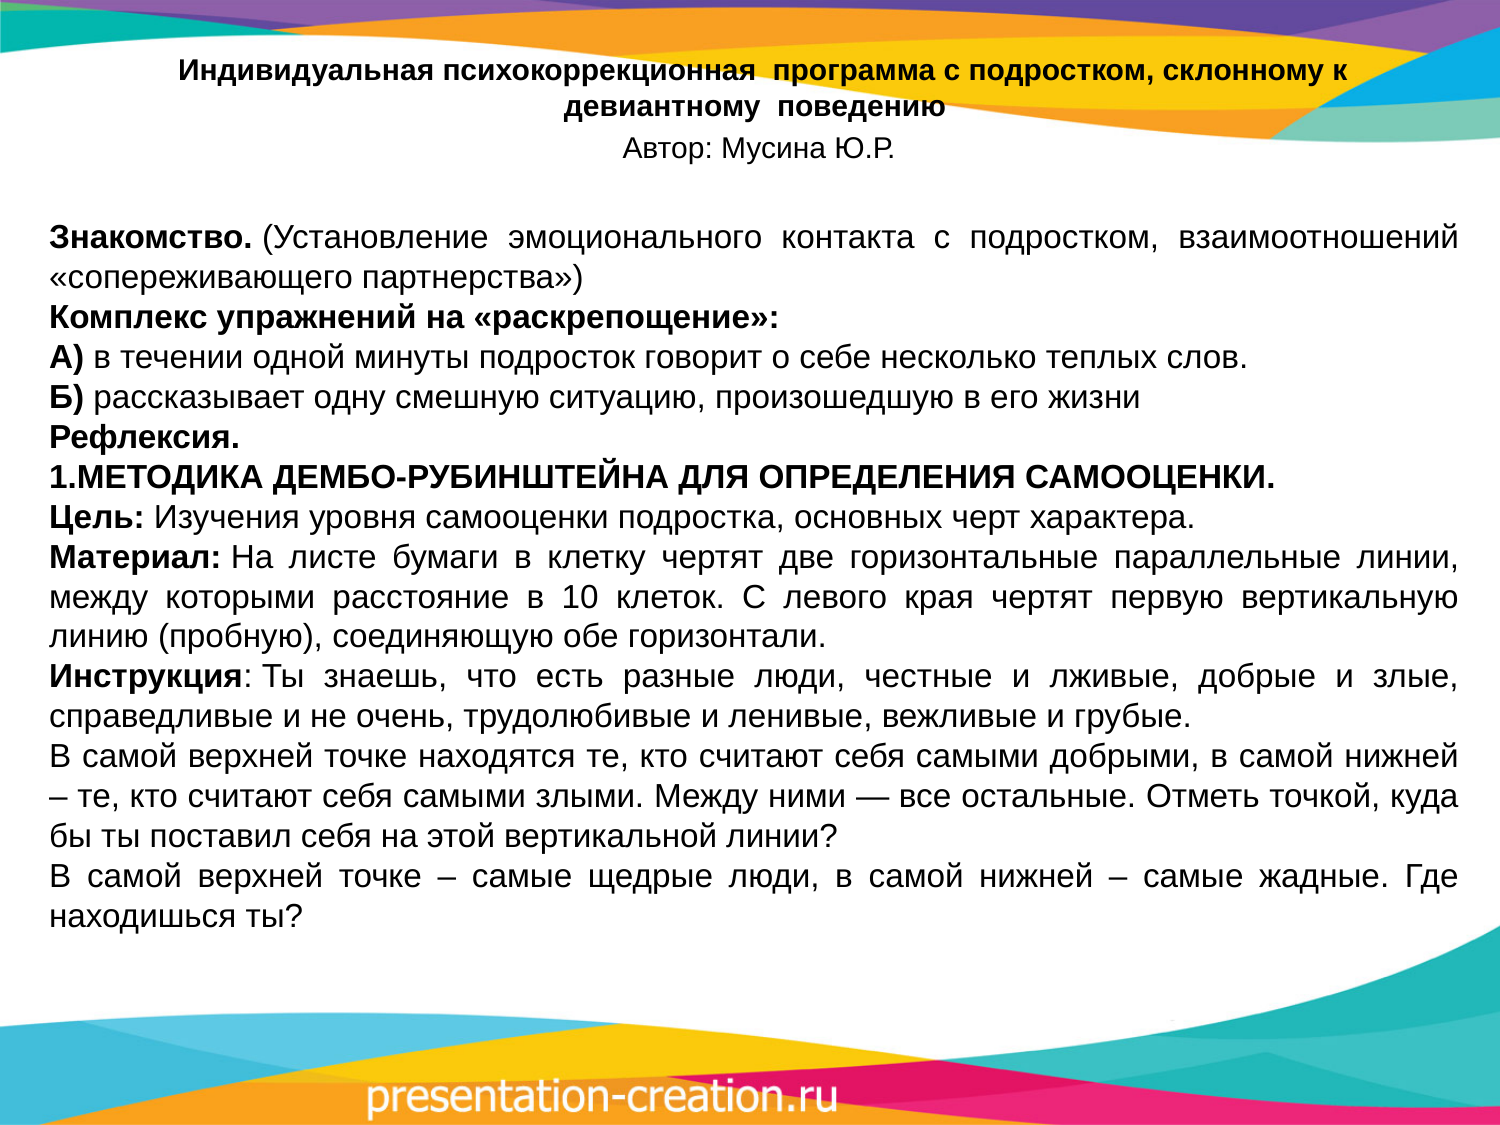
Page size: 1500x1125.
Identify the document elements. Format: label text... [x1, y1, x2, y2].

text_box Знакомство. (Установление эмоционального контакта с подростком, взаимоотношений «сопереживающего партнерства») Комплекс упражнений на «раскрепощение»: А) в течении одной минуты подросток говорит о себе несколько теплых слов. Б) рассказывает одну смешную ситуацию, произошедшую в его жизни Рефлексия. 1.МЕТОДИКА ДЕМБО-РУБИНШТЕЙНА ДЛЯ ОПРЕДЕЛЕНИЯ САМООЦЕНКИ. Цель: Изучения уровня самооценки подростка, основных черт характера. Материал: На листе бумаги в клетку чертят две горизонтальные параллельные линии, между которыми расстояние в 10 клеток. С левого края чертят первую вертикальную линию (пробную), соединяющую обе горизонтали. Инструкция: Ты знаешь, что есть разные люди, честные и лживые, добрые и злые, справедливые и не очень, трудолюбивые и ленивые, вежливые и грубые. В самой верхней точке находятся те, кто считают себя самыми добрыми, в самой нижней – те, кто считают себя самыми злыми. Между ними — все остальные. Отметь точкой, куда бы ты поставил себя на этой вертикальной линии? В самой верхней точке – самые щедрые люди, в самой нижней – самые жадные. Где находишься ты? [34, 208, 1476, 982]
list Индивидуальная психокоррекционная программа с подростком, склонному к девиантному поведению Автор: Мусина Ю.Р. [112, 42, 1398, 173]
picture [0, 0, 1500, 1125]
